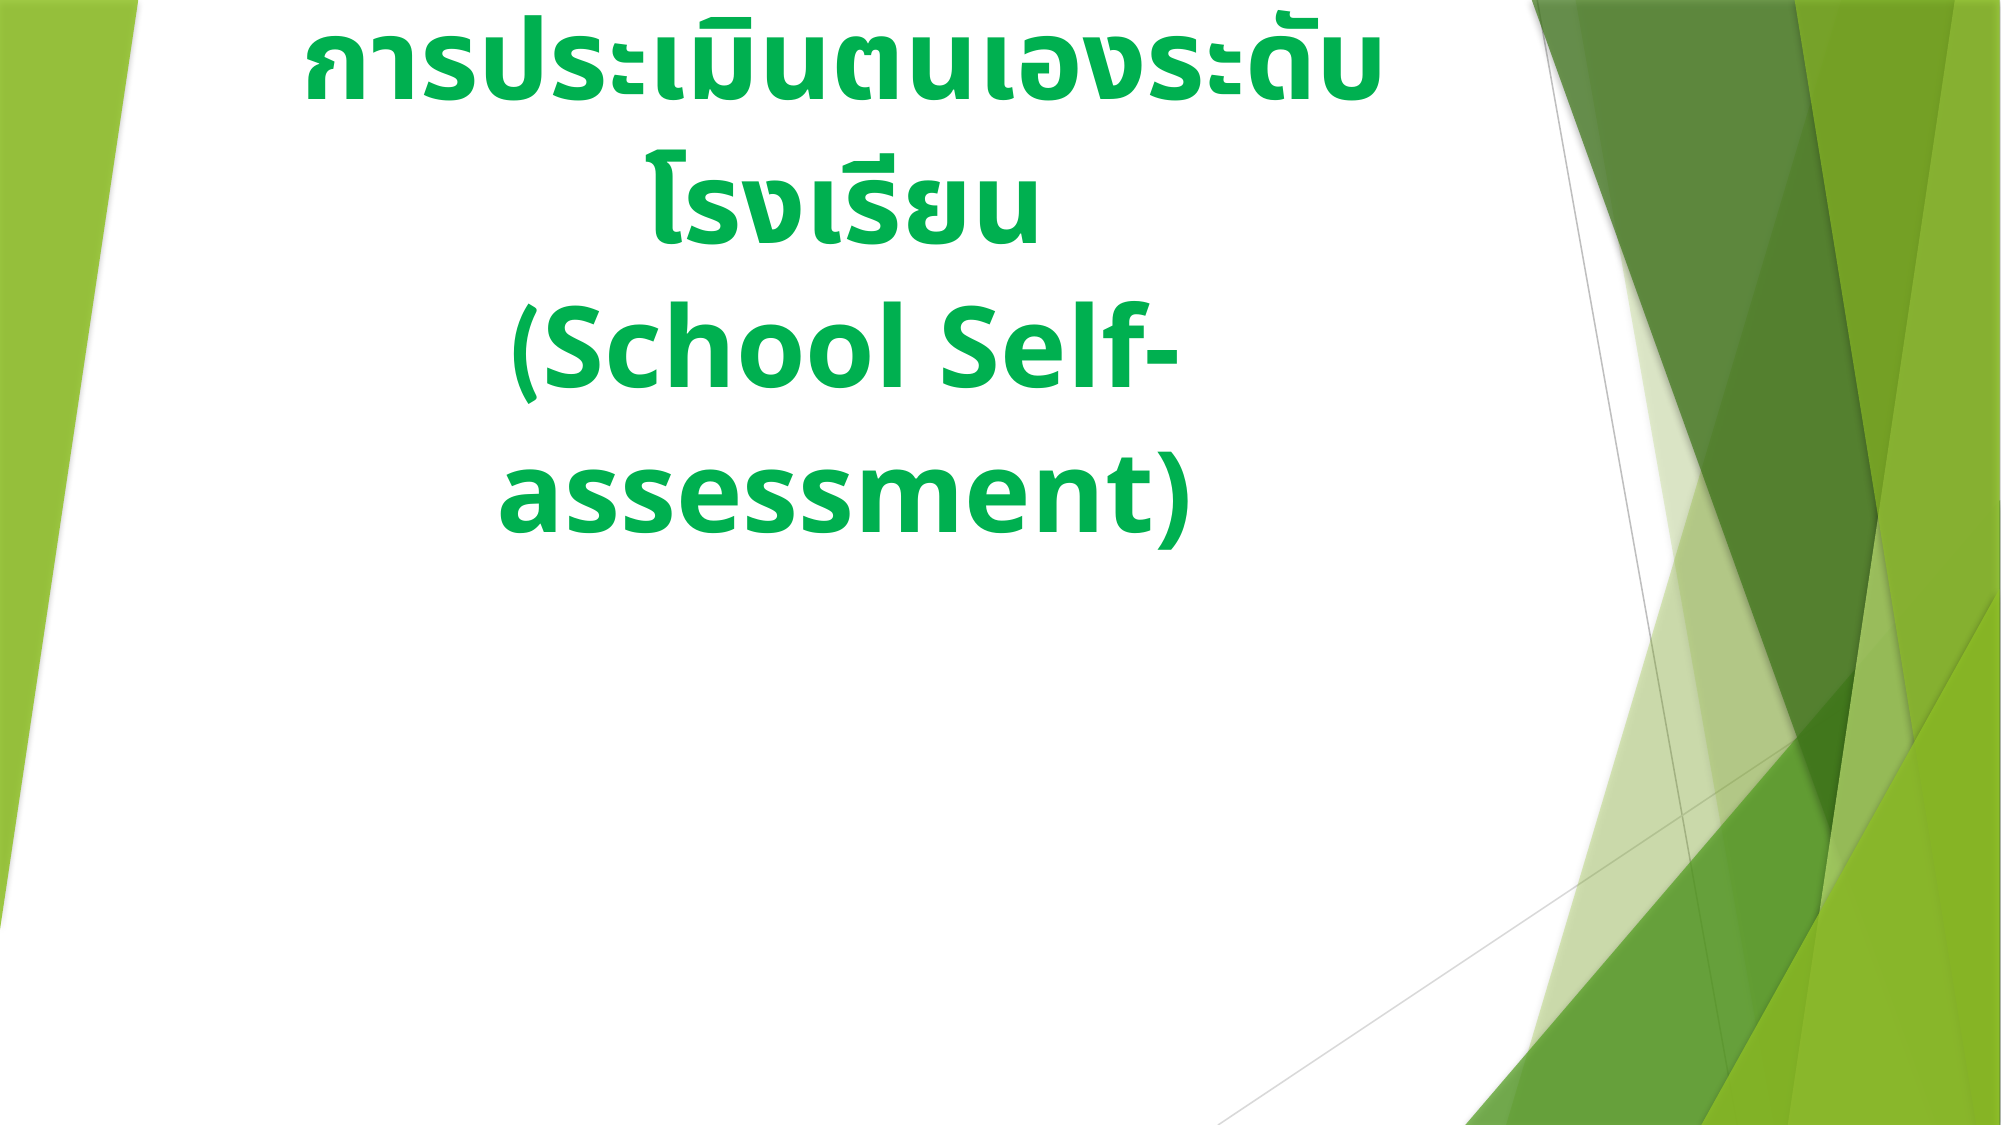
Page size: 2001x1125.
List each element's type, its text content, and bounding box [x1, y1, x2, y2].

title การประเมินตนเองระดับโรงเรียน (School Self-assessment) [207, 292, 1482, 563]
